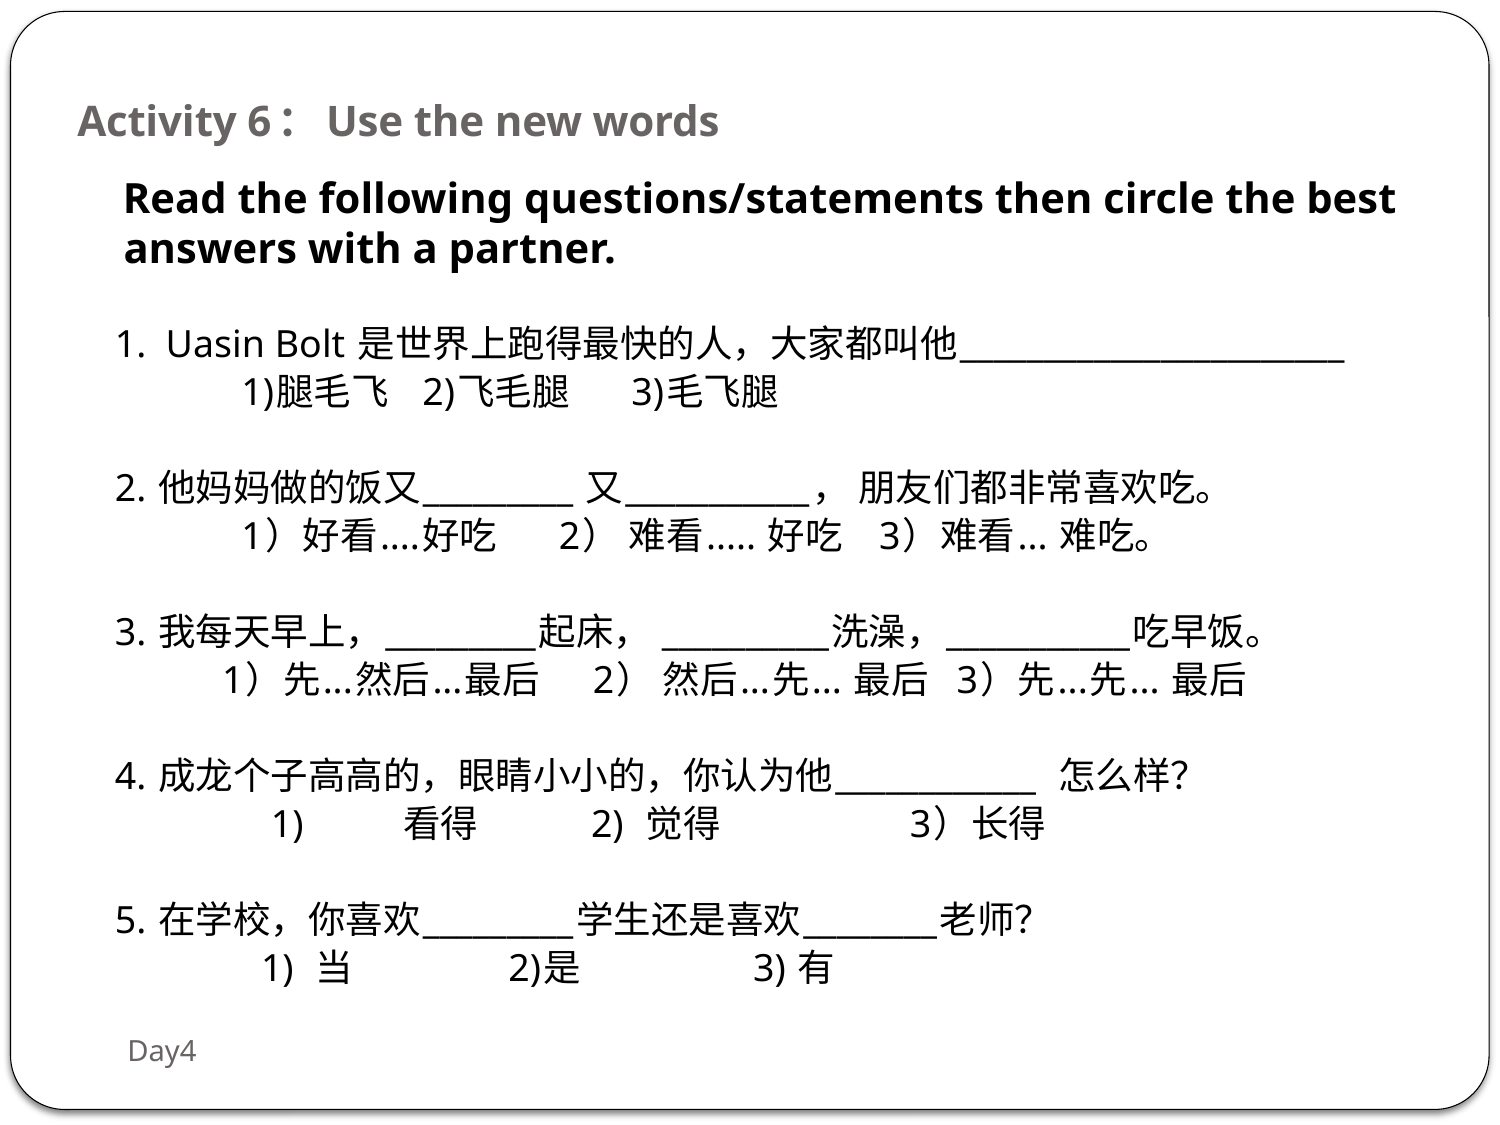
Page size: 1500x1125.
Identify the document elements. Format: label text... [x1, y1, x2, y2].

list Read the following questions/statements then circle the best answers with a partner. 1. Uasin Bolt 是世界上跑得最快的人，大家都叫他_______________________ 1)腿毛飞 2)飞毛腿 3)毛飞腿 2. 他妈妈做的饭又_________ 又___________， 朋友们都非常喜欢吃。 1）好看....好吃 2） 难看..... 好吃 3）难看... 难吃。 3. 我每天早上，_________起床， __________洗澡，___________吃早饭。 1）先...然后...最后 2） 然后...先... 最后 3）先...先... 最后 4. 成龙个子高高的，眼睛小小的，你认为他____________ 怎么样？ 1) 看得 2) 觉得 3）长得 5. 在学校，你喜欢_________学生还是喜欢________老师？ 1) 当 2)是 3) 有 [99, 149, 1413, 1050]
footer Day4 [112, 1012, 763, 1088]
title Activity 6：Use the new words [62, 87, 1413, 225]
